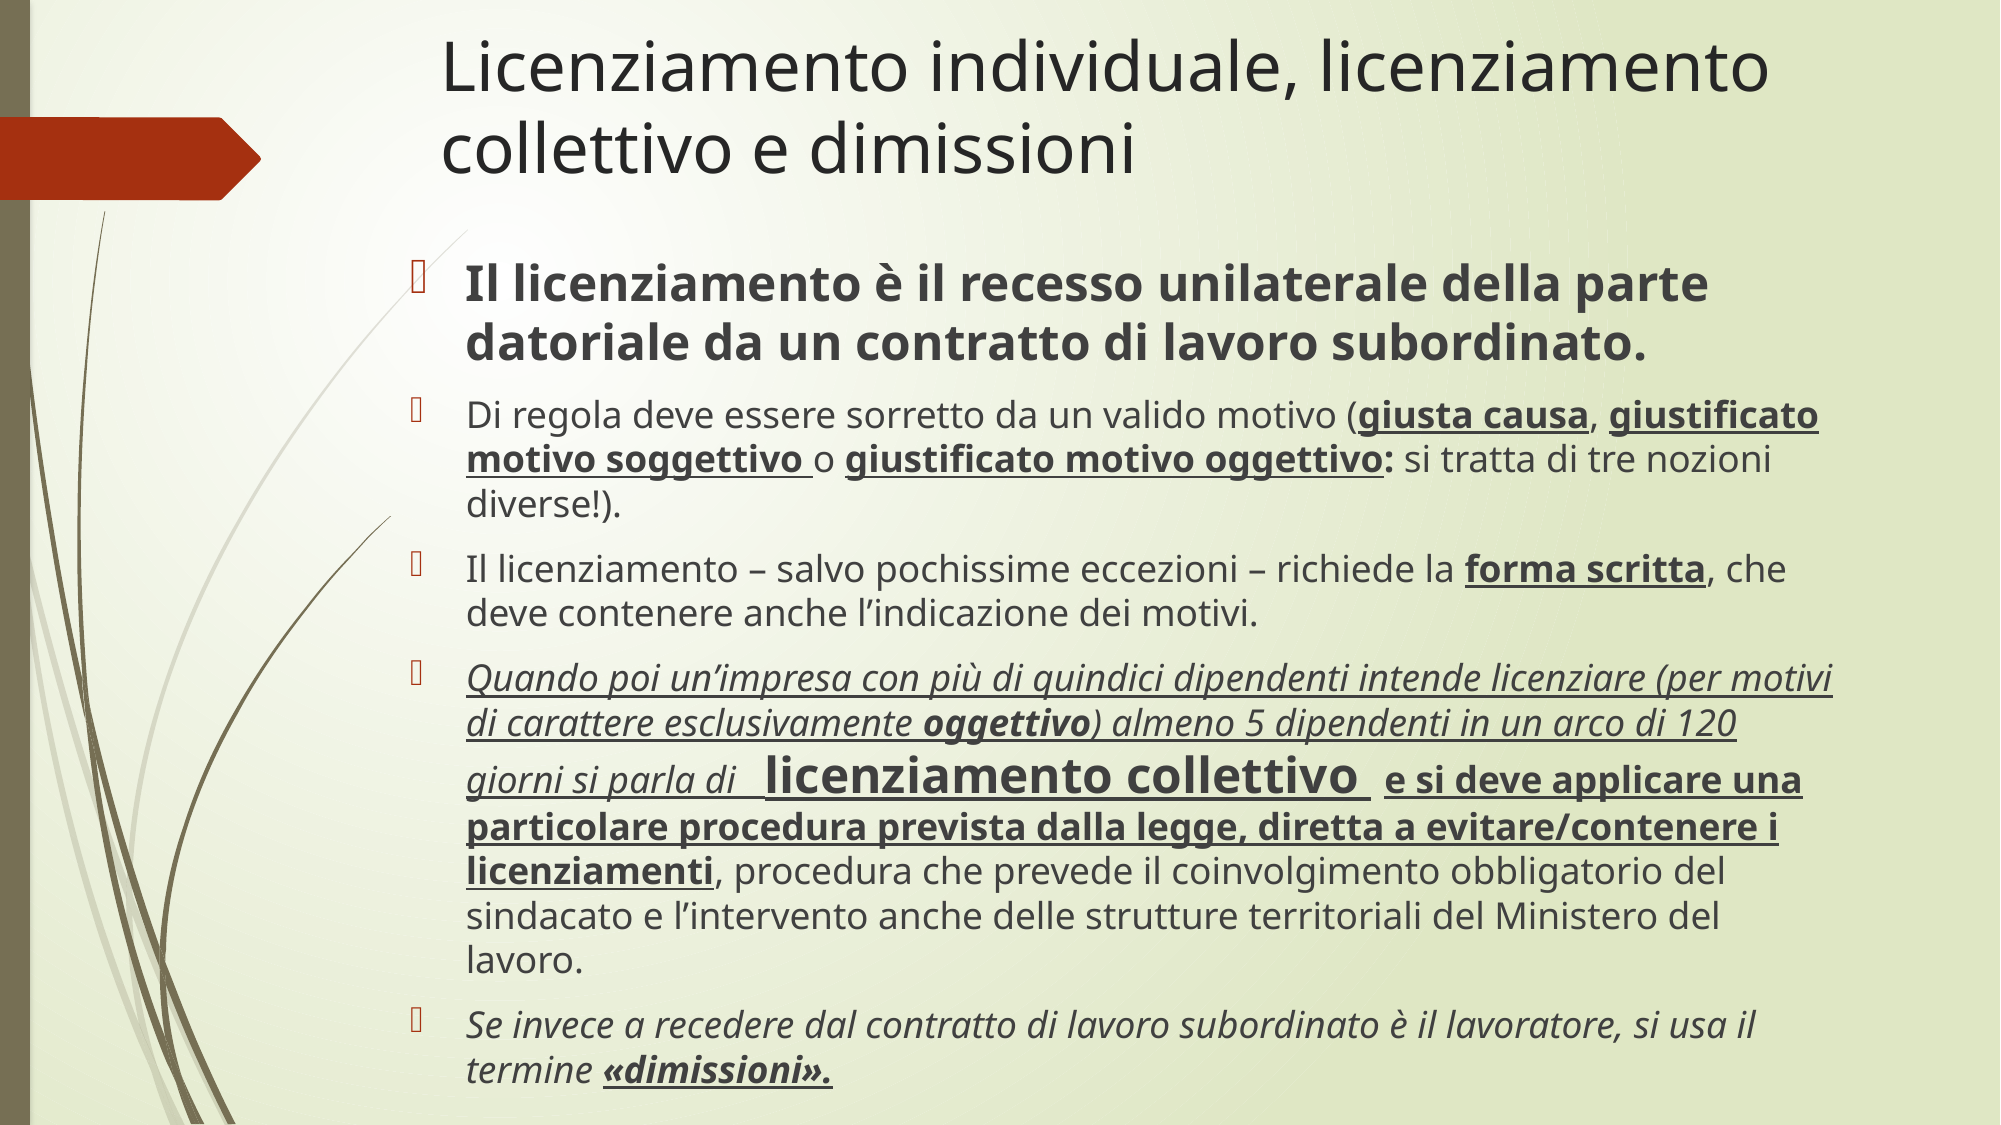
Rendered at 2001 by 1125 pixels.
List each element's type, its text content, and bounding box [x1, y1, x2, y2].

list Il licenziamento è il recesso unilaterale della parte datoriale da un contratto di lavoro subordinato. Di regola deve essere sorretto da un valido motivo (giusta causa, giustificato motivo soggettivo o giustificato motivo oggettivo: si tratta di tre nozioni diverse!). Il licenziamento – salvo pochissime eccezioni – richiede la forma scritta, che deve contenere anche l’indicazione dei motivi. Quando poi un’impresa con più di quindici dipendenti intende licenziare (per motivi di carattere esclusivamente oggettivo) almeno 5 dipendenti in un arco di 120 giorni si parla di licenziamento collettivo e si deve applicare una particolare procedura prevista dalla legge, diretta a evitare/contenere i licenziamenti, procedura che prevede il coinvolgimento obbligatorio del sindacato e l’intervento anche delle strutture territoriali del Ministero del lavoro. Se invece a recedere dal contratto di lavoro subordinato è il lavoratore, si usa il termine «dimissioni». [395, 244, 1858, 1099]
title Licenziamento individuale, licenziamento collettivo e dimissioni [425, 14, 1888, 197]
